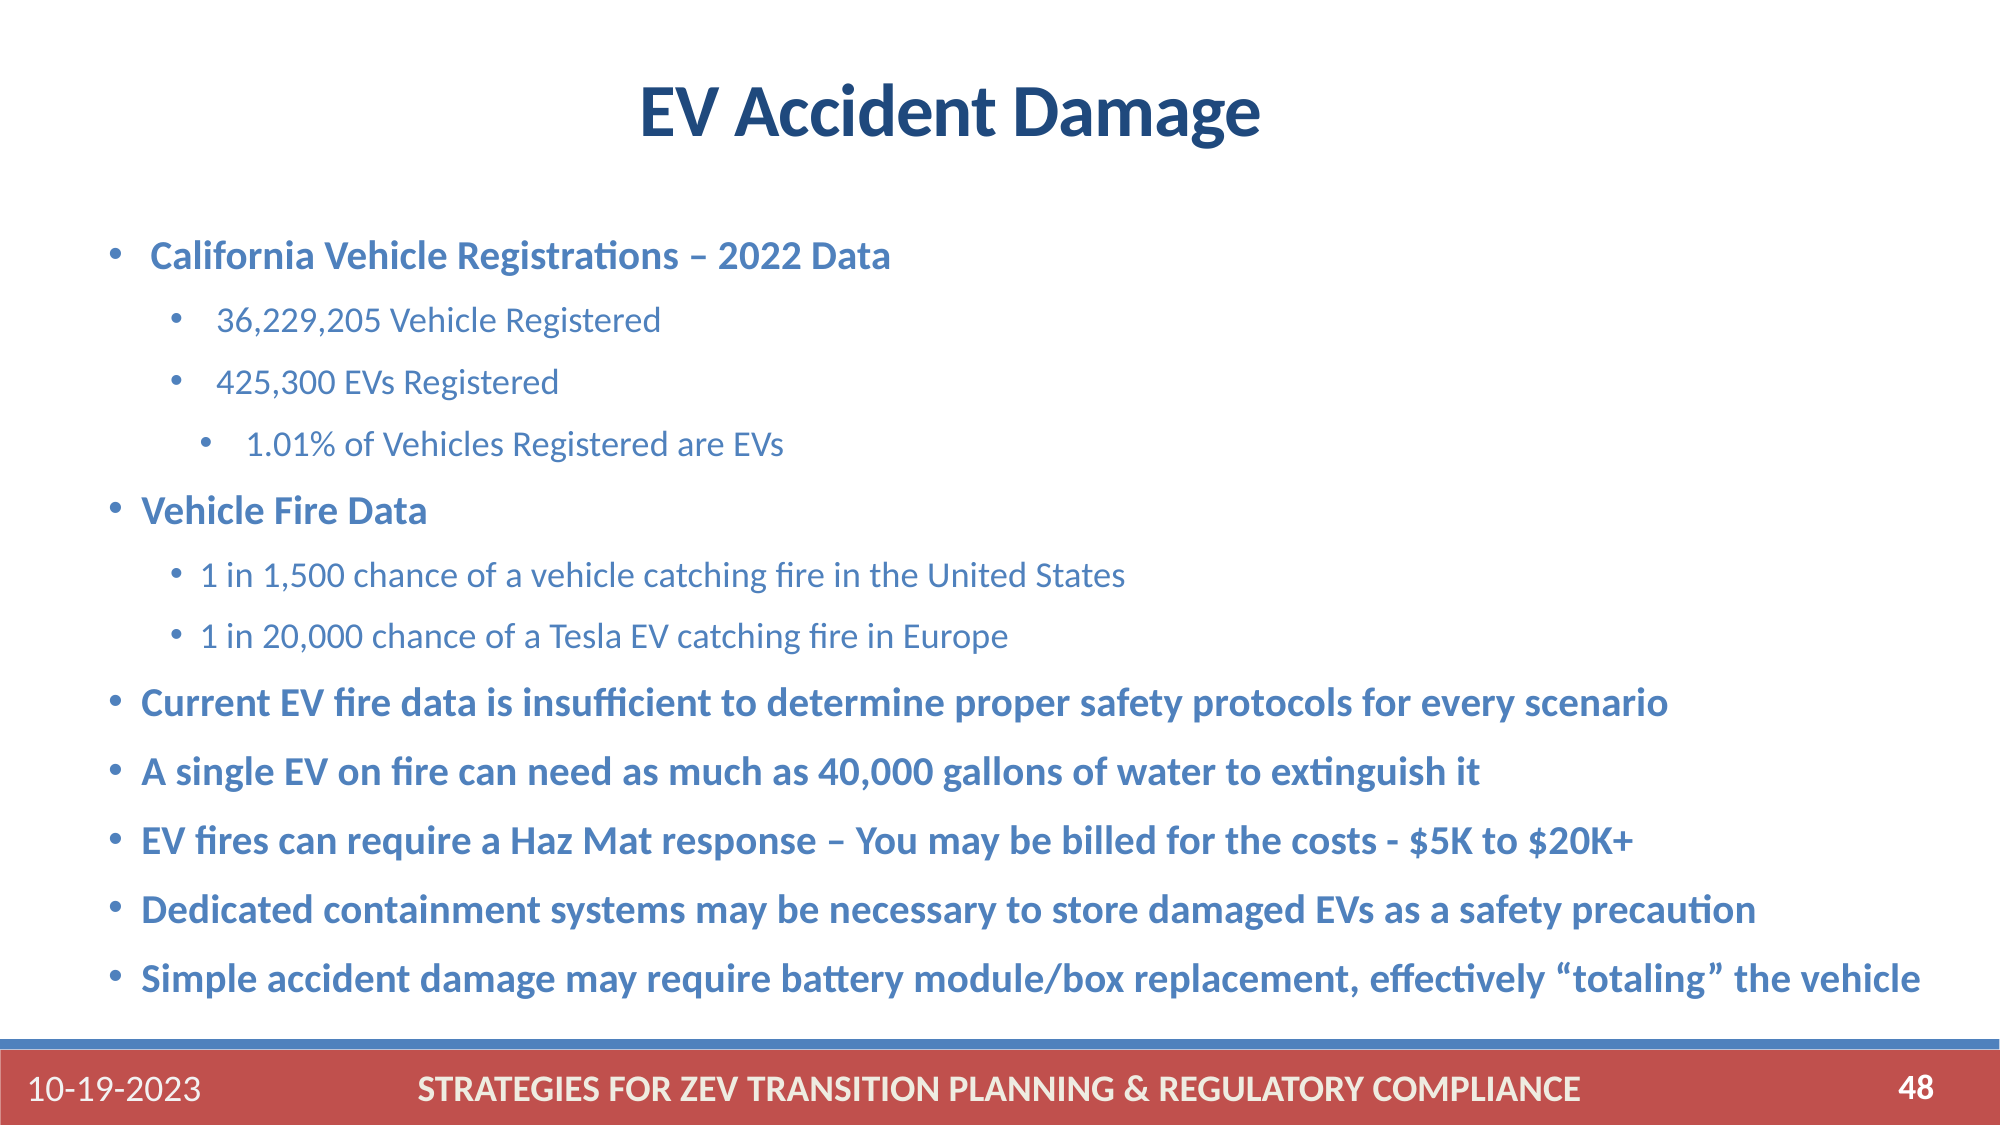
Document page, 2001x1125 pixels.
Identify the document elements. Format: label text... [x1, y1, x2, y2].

text_box STRATEGIES FOR ZEV TRANSITION PLANNING & REGULATORY COMPLIANCE [388, 1056, 1612, 1117]
text_box 10-19-2023 [26, 1056, 361, 1125]
text_box California Vehicle Registrations – 2022 Data 36,229,205 Vehicle Registered 425,300 EVs Registered 1.01% of Vehicles Registered are EVs Vehicle Fire Data 1 in 1,500 chance of a vehicle catching fire in the United States 1 in 20,000 chance of a Tesla EV catching fire in Europe Current EV fire data is insufficient to determine proper safety protocols for every scenario A single EV on fire can need as much as 40,000 gallons of water to extinguish it EV fires can require a Haz Mat response – You may be billed for the costs - $5K to $20K+ Dedicated containment systems may be necessary to store damaged EVs as a safety precaution Simple accident damage may require battery module/box replacement, effectively “totaling” the vehicle [93, 211, 1968, 1013]
slide_number 48 [1733, 1056, 1949, 1117]
text_box EV Accident Damage [418, 68, 1484, 202]
